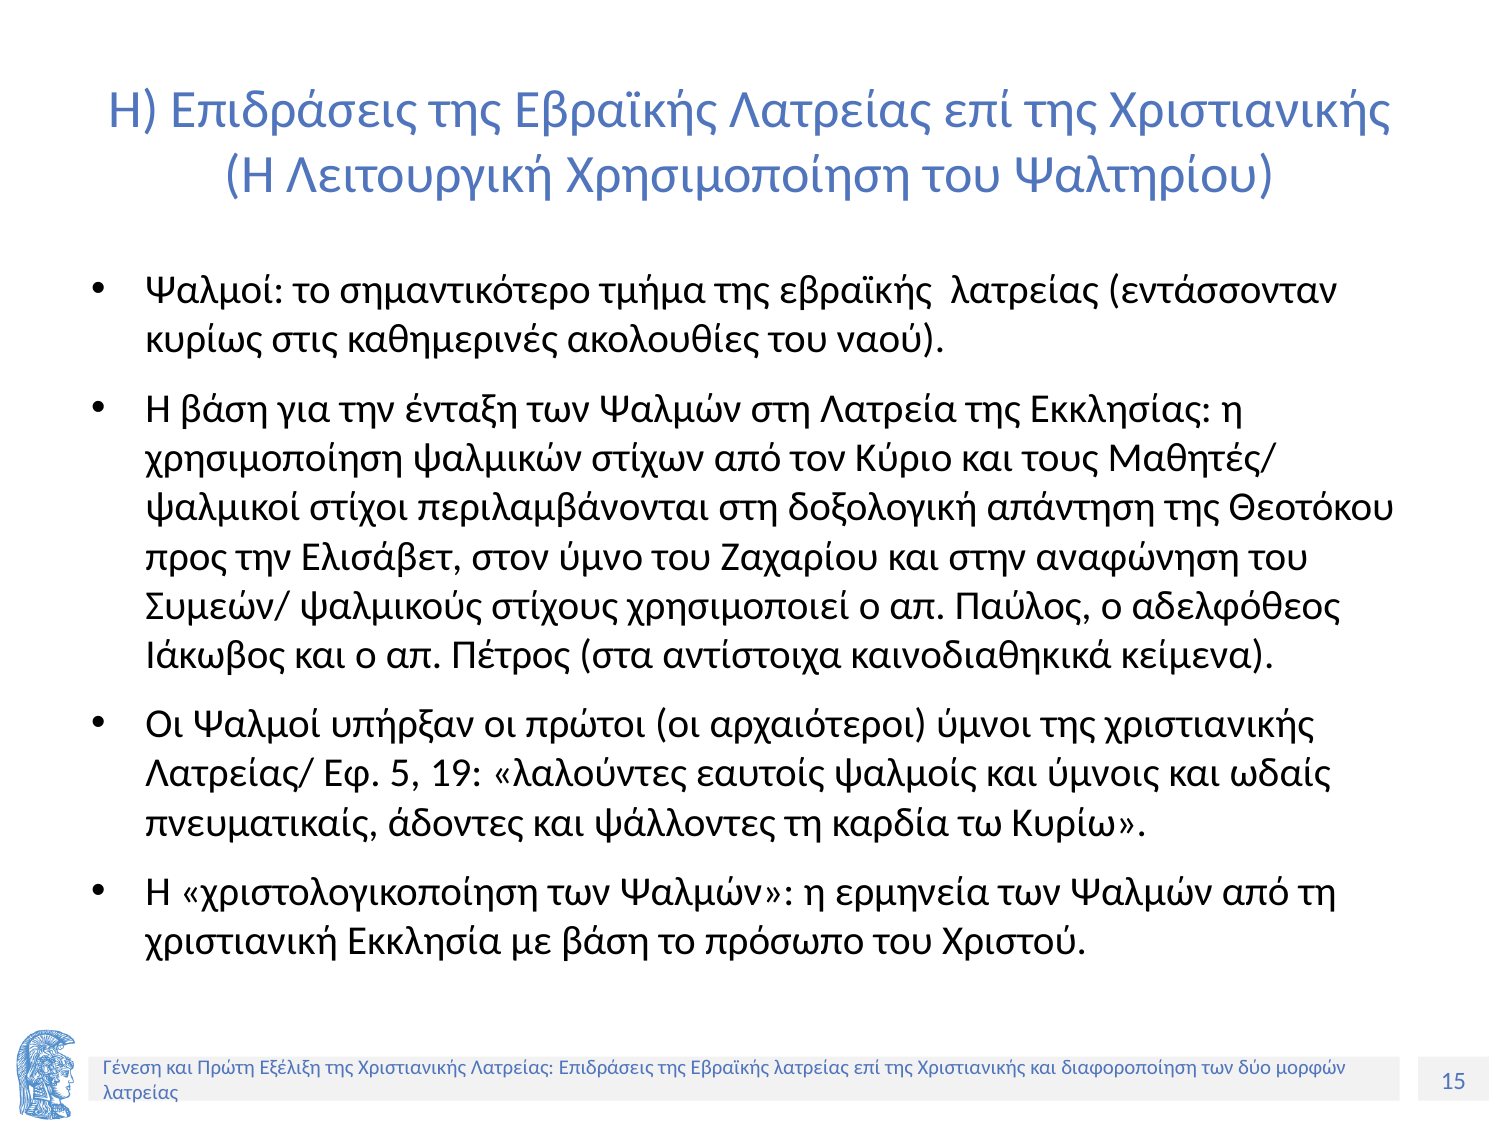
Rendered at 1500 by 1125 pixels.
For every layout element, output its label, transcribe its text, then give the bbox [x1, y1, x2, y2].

title Η) Επιδράσεις της Εβραϊκής Λατρείας επί της Χριστιανικής (Η Λειτουργική Χρησιμοποίηση του Ψαλτηρίου) [75, 45, 1425, 233]
list Ψαλμοί: το σημαντικότερο τμήμα της εβραϊκής λατρείας (εντάσσονταν κυρίως στις καθημερινές ακολουθίες του ναού). Η βάση για την ένταξη των Ψαλμών στη Λατρεία της Εκκλησίας: η χρησιμοποίηση ψαλμικών στίχων από τον Κύριο και τους Μαθητές/ ψαλμικοί στίχοι περιλαμβάνονται στη δοξολογική απάντηση της Θεοτόκου προς την Ελισάβετ, στον ύμνο του Ζαχαρίου και στην αναφώνηση του Συμεών/ ψαλμικούς στίχους χρησιμοποιεί ο απ. Παύλος, ο αδελφόθεος Ιάκωβος και ο απ. Πέτρος (στα αντίστοιχα καινοδιαθηκικά κείμενα). Οι Ψαλμοί υπήρξαν οι πρώτοι (οι αρχαιότεροι) ύμνοι της χριστιανικής Λατρείας/ Εφ. 5, 19: «λαλούντες εαυτοίς ψαλμοίς και ύμνοις και ωδαίς πνευματικαίς, άδοντες και ψάλλοντες τη καρδία τω Κυρίω». Η «χριστολογικοποίηση των Ψαλμών»: η ερμηνεία των Ψαλμών από τη χριστιανική Εκκλησία με βάση το πρόσωπο του Χριστού. [76, 255, 1427, 998]
picture [9, 1026, 81, 1120]
